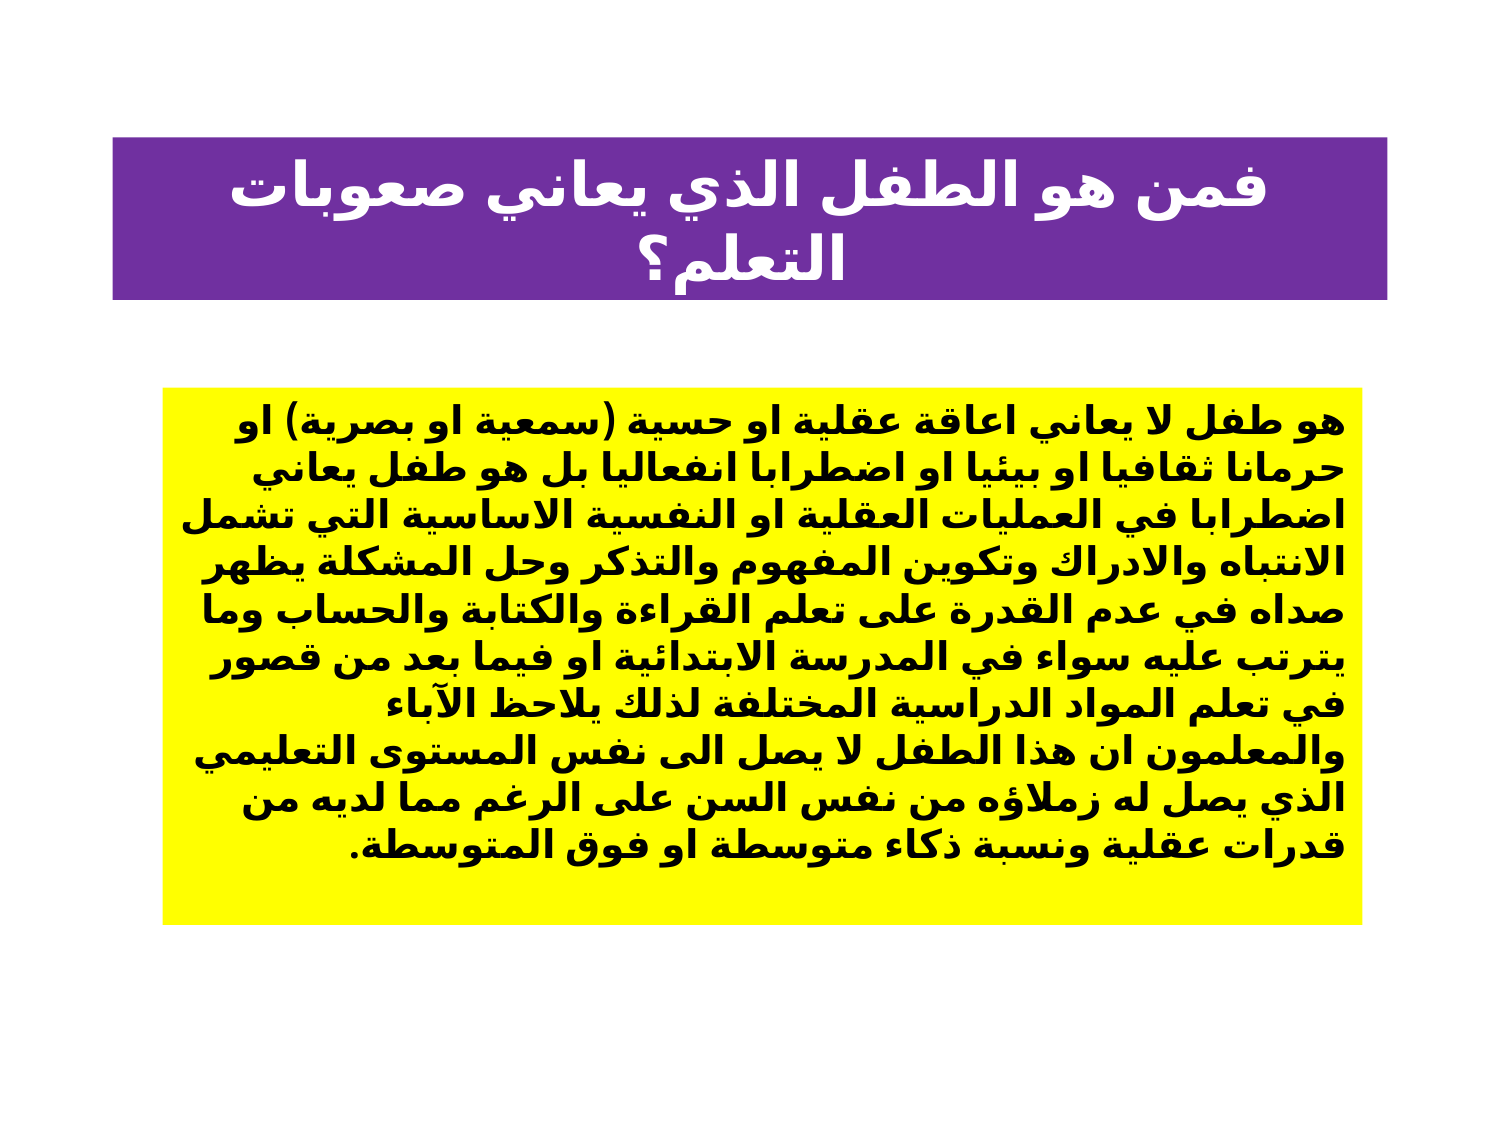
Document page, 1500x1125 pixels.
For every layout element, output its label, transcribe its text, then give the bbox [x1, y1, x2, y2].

title فمن هو الطفل الذي يعاني صعوبات التعلم؟ [112, 137, 1388, 300]
subtitle هو طفل لا يعاني اعاقة عقلية او حسية (سمعية او بصرية) او حرمانا ثقافيا او بيئيا او اضطرابا انفعاليا بل هو طفل يعاني اضطرابا في العمليات العقلية او النفسية الاساسية التي تشمل الانتباه والادراك وتكوين المفهوم والتذكر وحل المشكلة يظهر صداه في عدم القدرة على تعلم القراءة والكتابة والحساب وما يترتب عليه سواء في المدرسة الابتدائية او فيما بعد من قصور في تعلم المواد الدراسية المختلفة لذلك يلاحظ الآباء والمعلمون ان هذا الطفل لا يصل الى نفس المستوى التعليمي الذي يصل له زملاؤه من نفس السن على الرغم مما لديه من قدرات عقلية ونسبة ذكاء متوسطة او فوق المتوسطة. [162, 387, 1363, 925]
